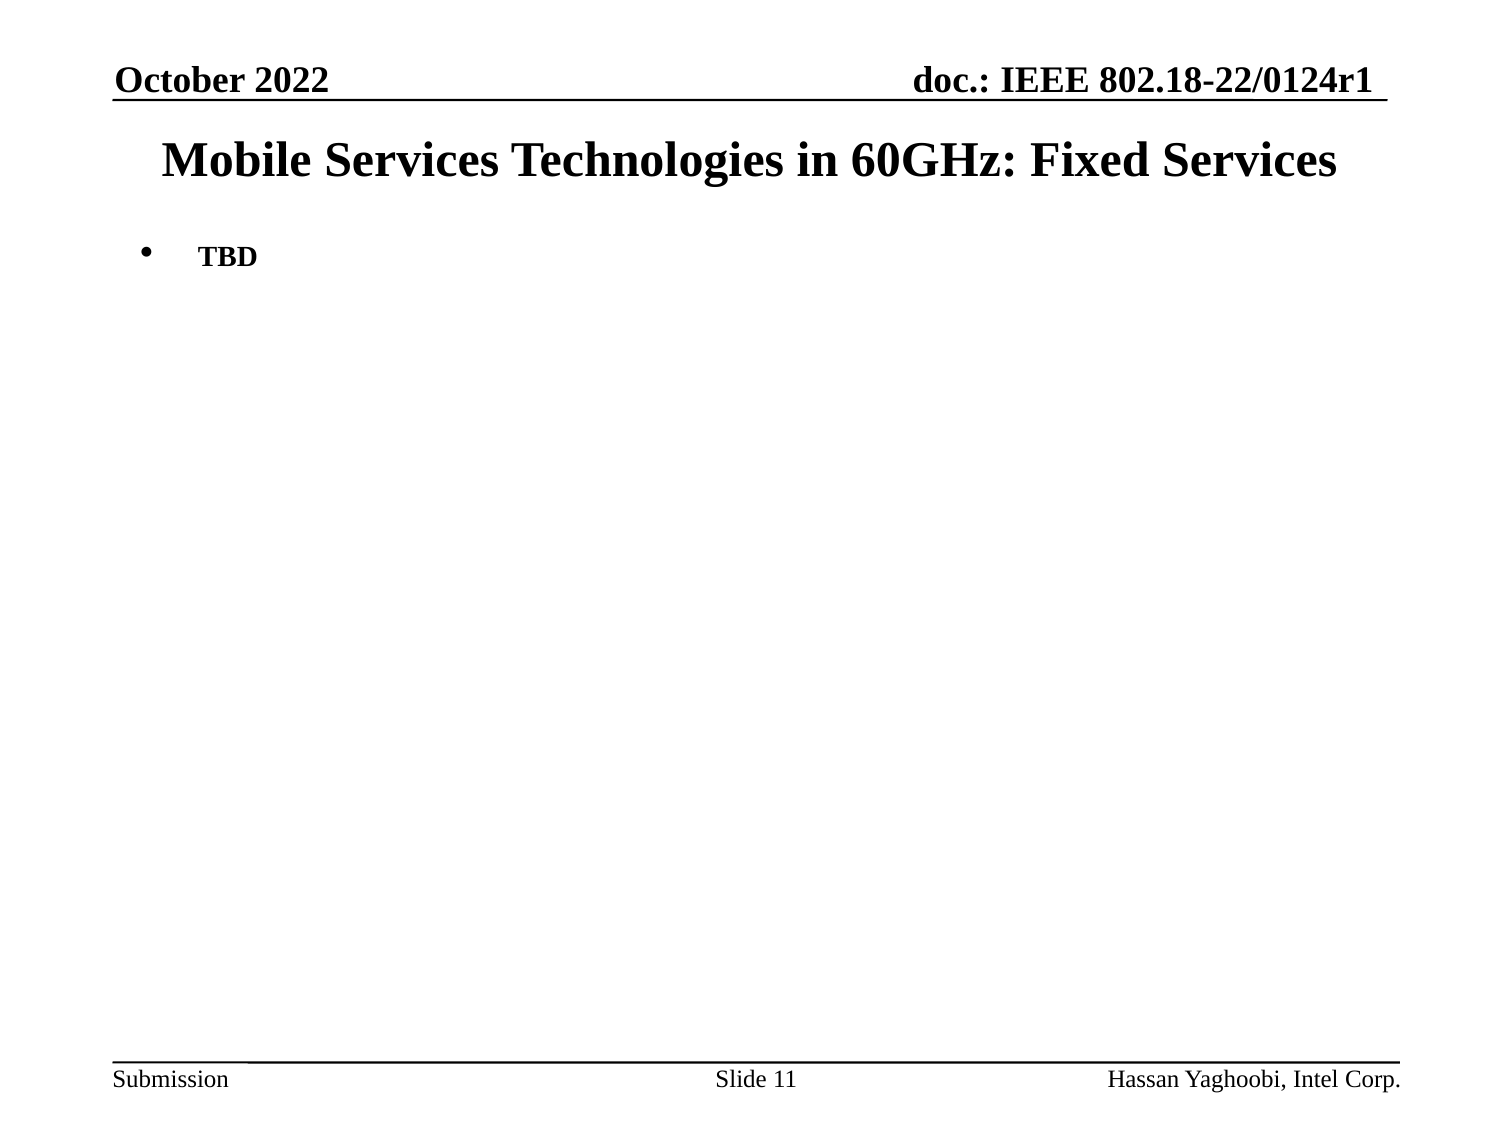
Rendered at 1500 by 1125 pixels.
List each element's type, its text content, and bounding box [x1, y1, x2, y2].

slide_number Slide 11 [712, 1062, 800, 1093]
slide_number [114, 54, 332, 100]
title Mobile Services Technologies in 60GHz: Fixed Services [112, 112, 1388, 200]
list TBD [126, 224, 1402, 900]
footer Hassan Yaghoobi, Intel Corp. [1103, 1062, 1402, 1093]
